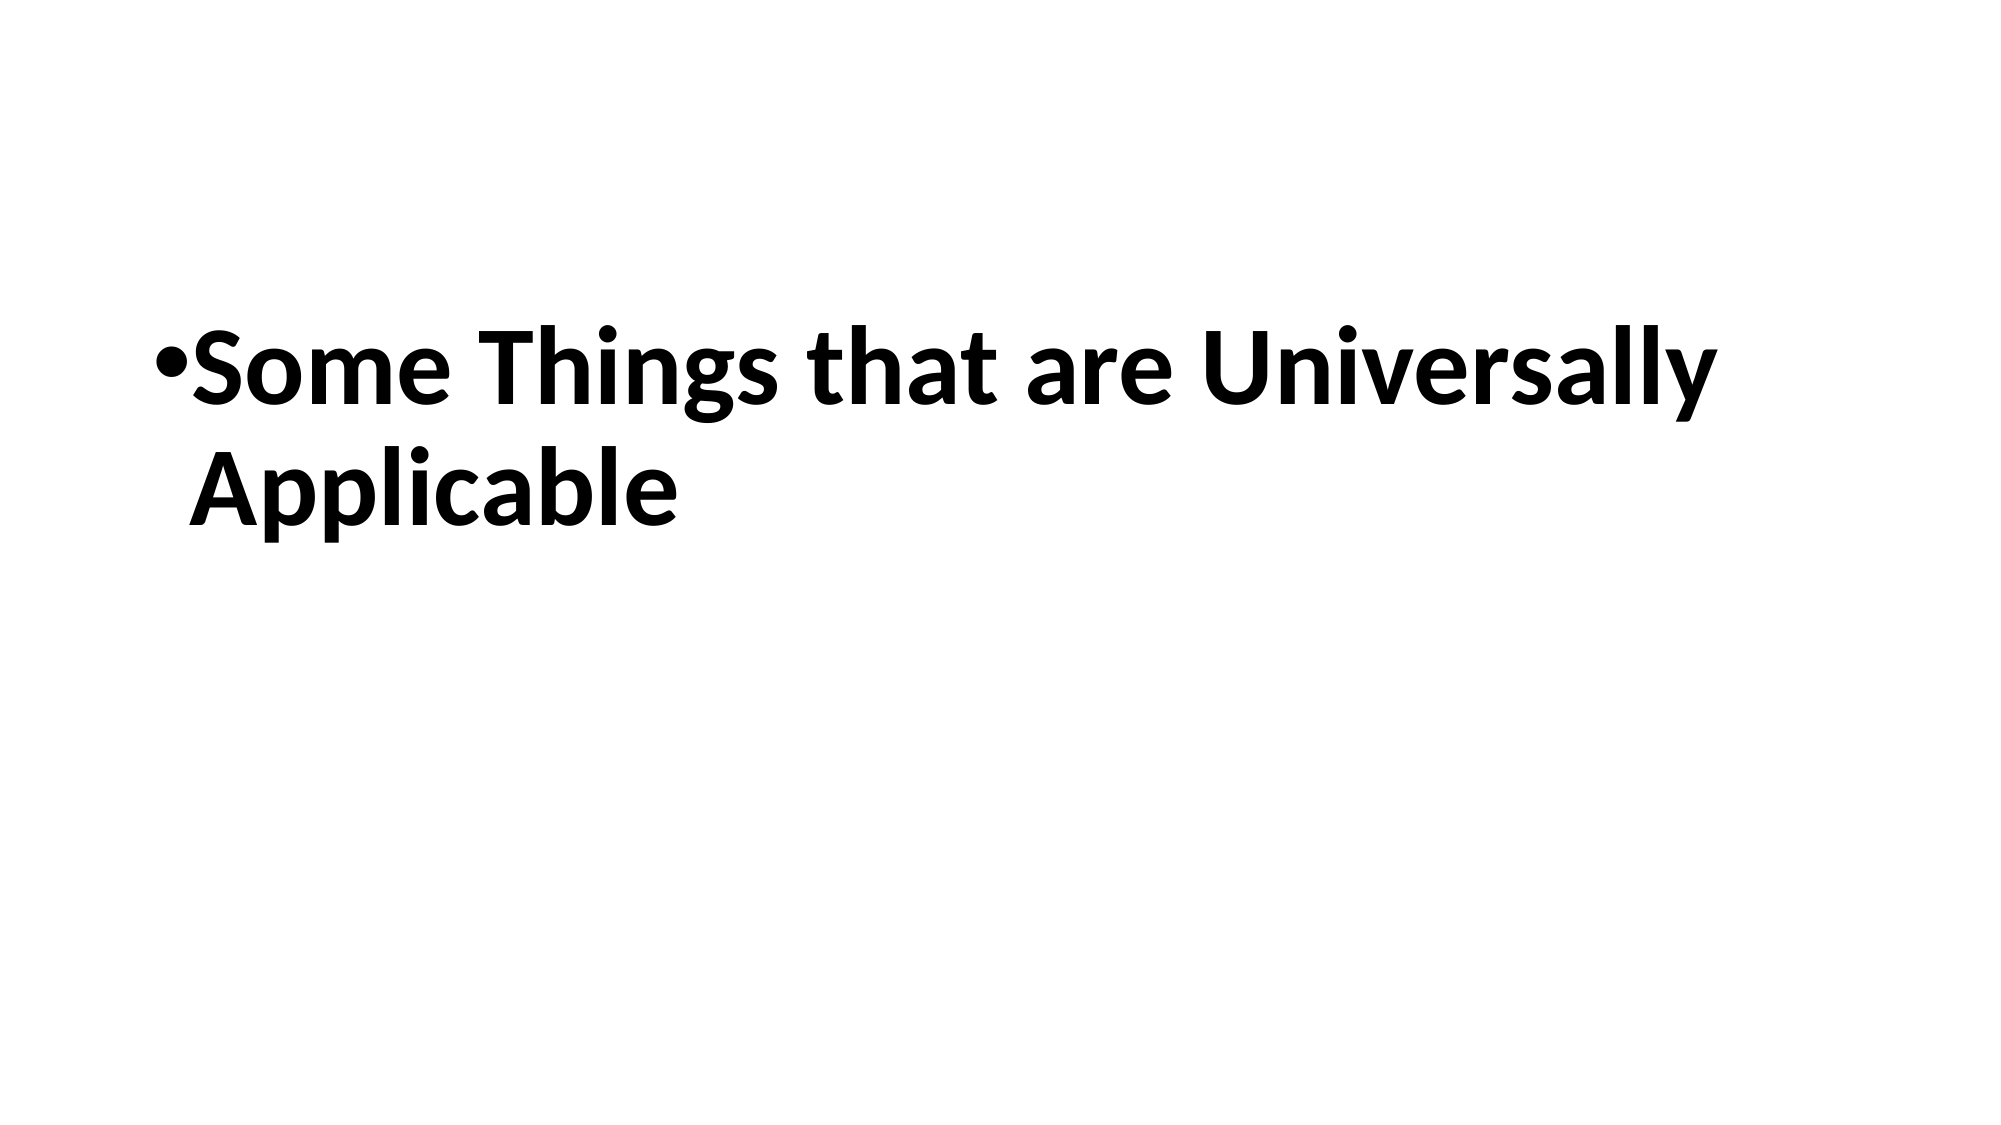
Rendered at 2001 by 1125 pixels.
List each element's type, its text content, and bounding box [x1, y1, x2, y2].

list Some Things that are Universally Applicable [137, 299, 1863, 1014]
